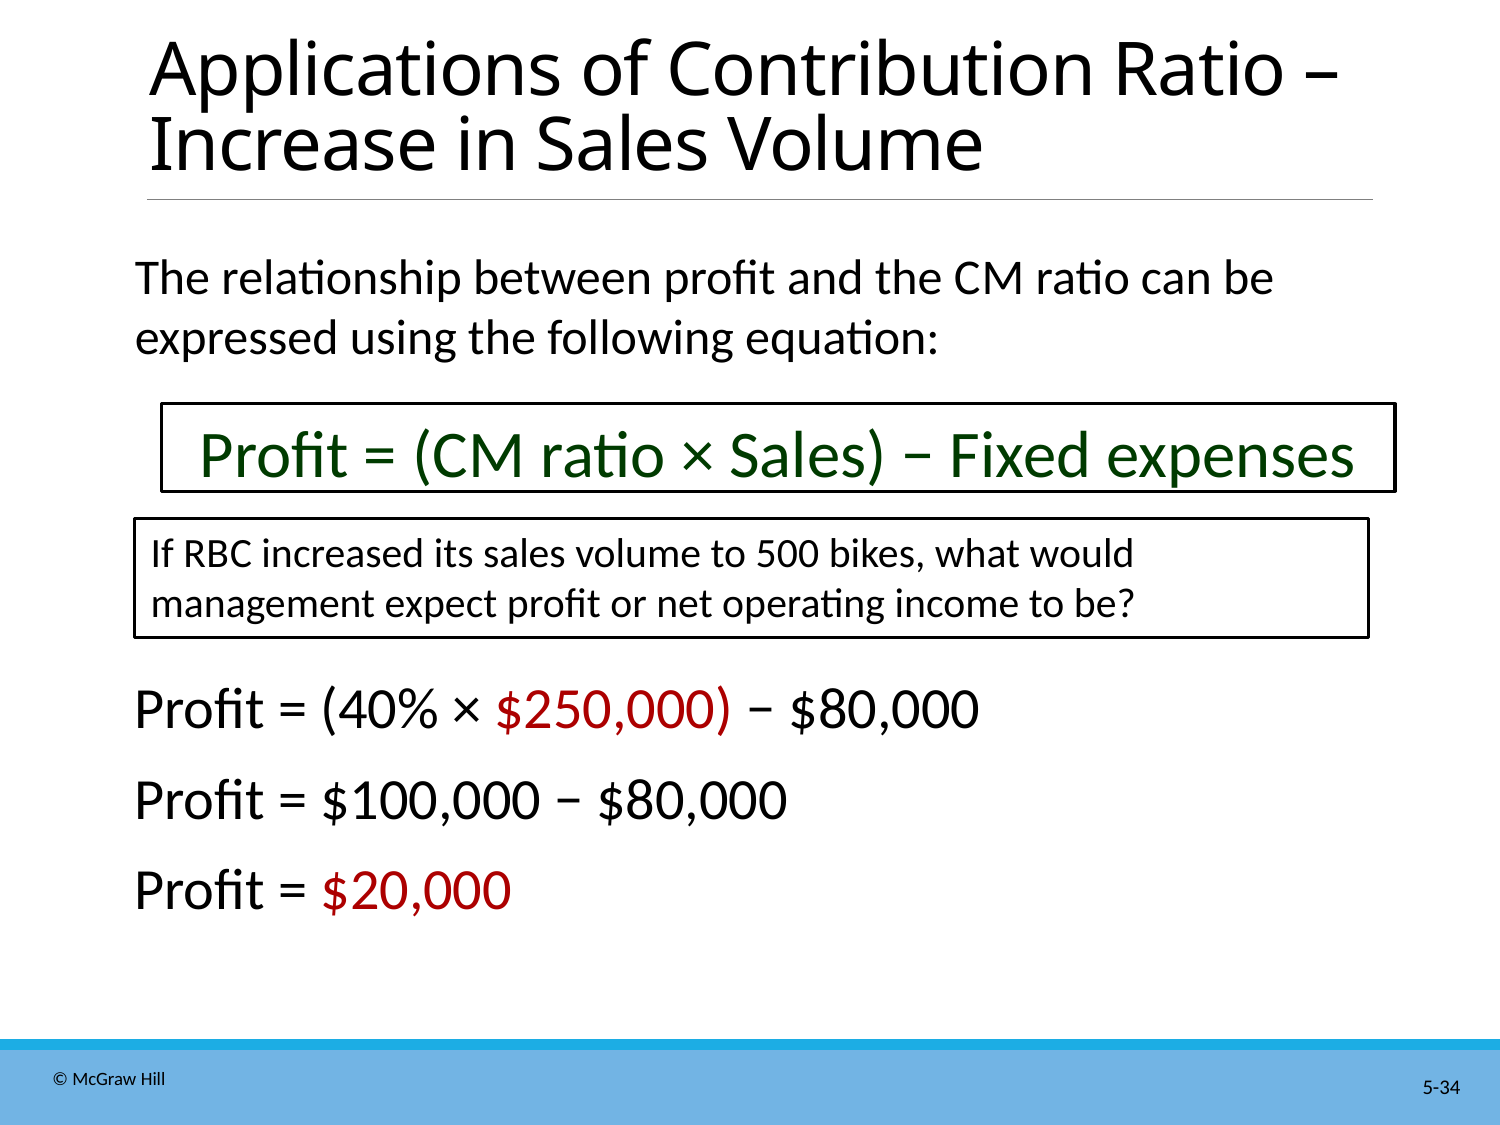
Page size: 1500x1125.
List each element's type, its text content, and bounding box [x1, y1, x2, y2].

title Applications of Contribution Ratio – Increase in Sales Volume [134, 24, 1373, 194]
list The relationship between profit and the C M ratio can be expressed using the following equation: [134, 237, 1373, 375]
list Profit = (40% × $250,000) − $80,000 Profit = $100,000 − $80,000 Profit = $20,000 [134, 662, 1373, 938]
list Profit = (C M ratio × Sales) − Fixed expenses [161, 403, 1395, 492]
list If R B C increased its sales volume to 500 bikes, what would management expect profit or net operating income to be? [134, 518, 1369, 638]
